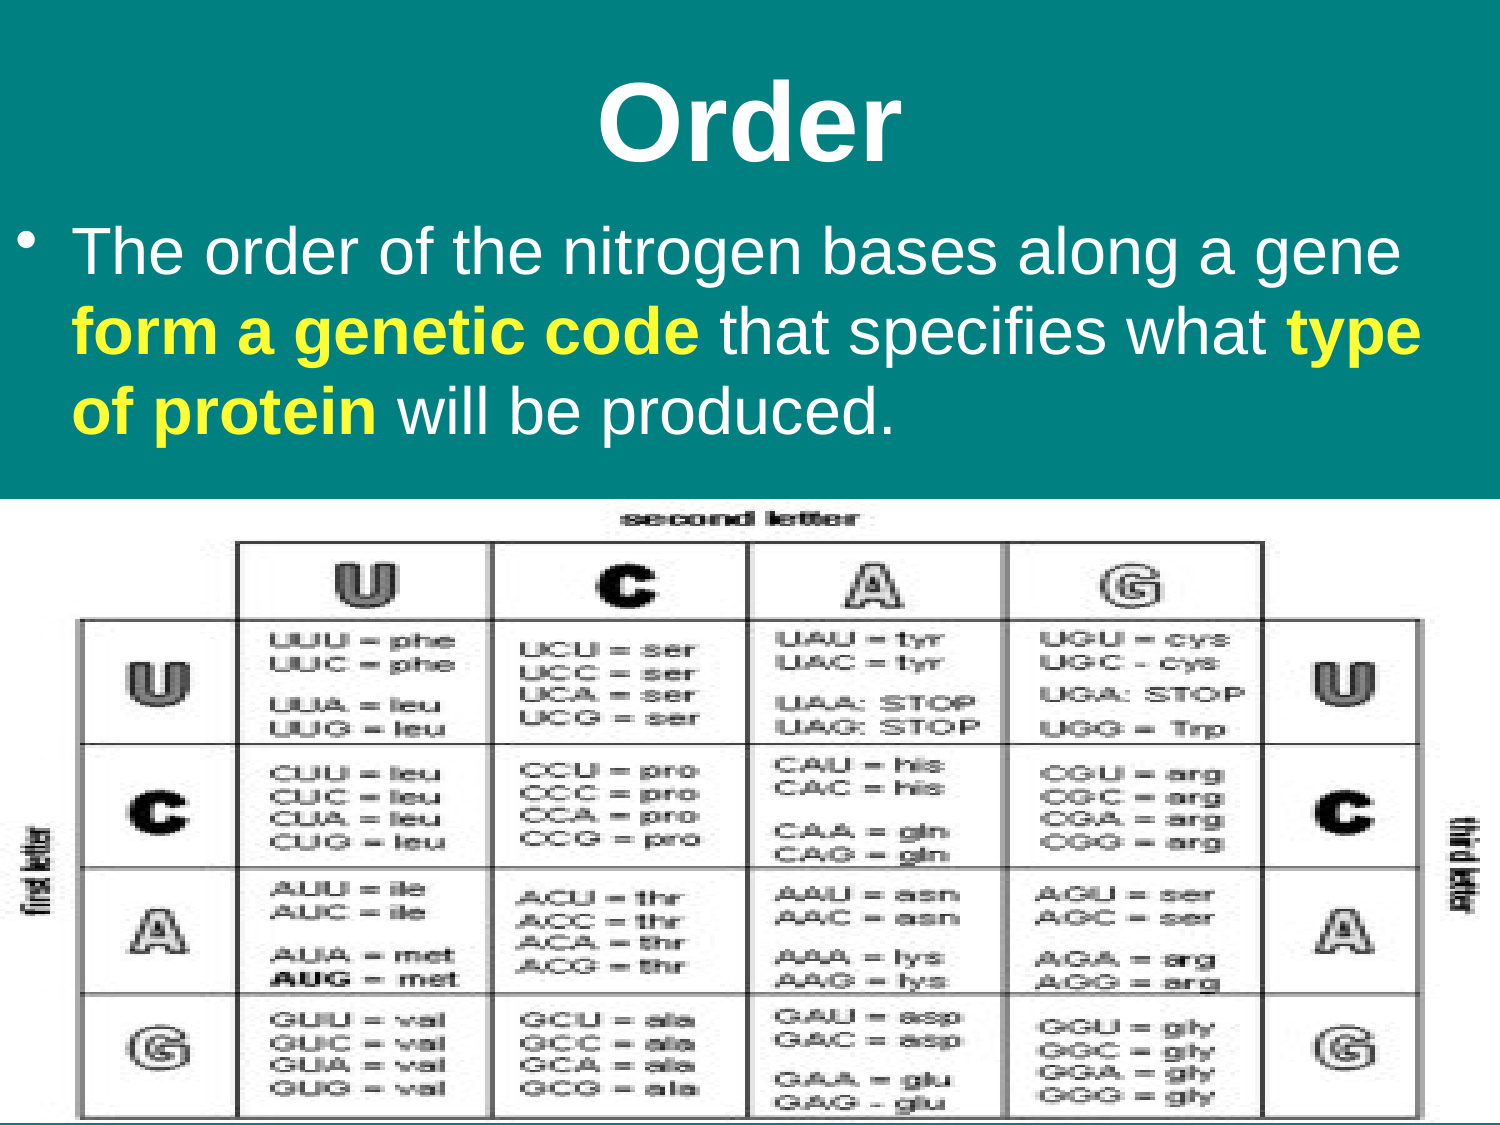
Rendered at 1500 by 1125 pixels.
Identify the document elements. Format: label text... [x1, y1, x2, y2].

list The order of the nitrogen bases along a gene form a genetic code that specifies what type of protein will be produced. [0, 199, 1500, 499]
picture [0, 499, 1500, 1124]
title Order [0, 0, 1500, 199]
